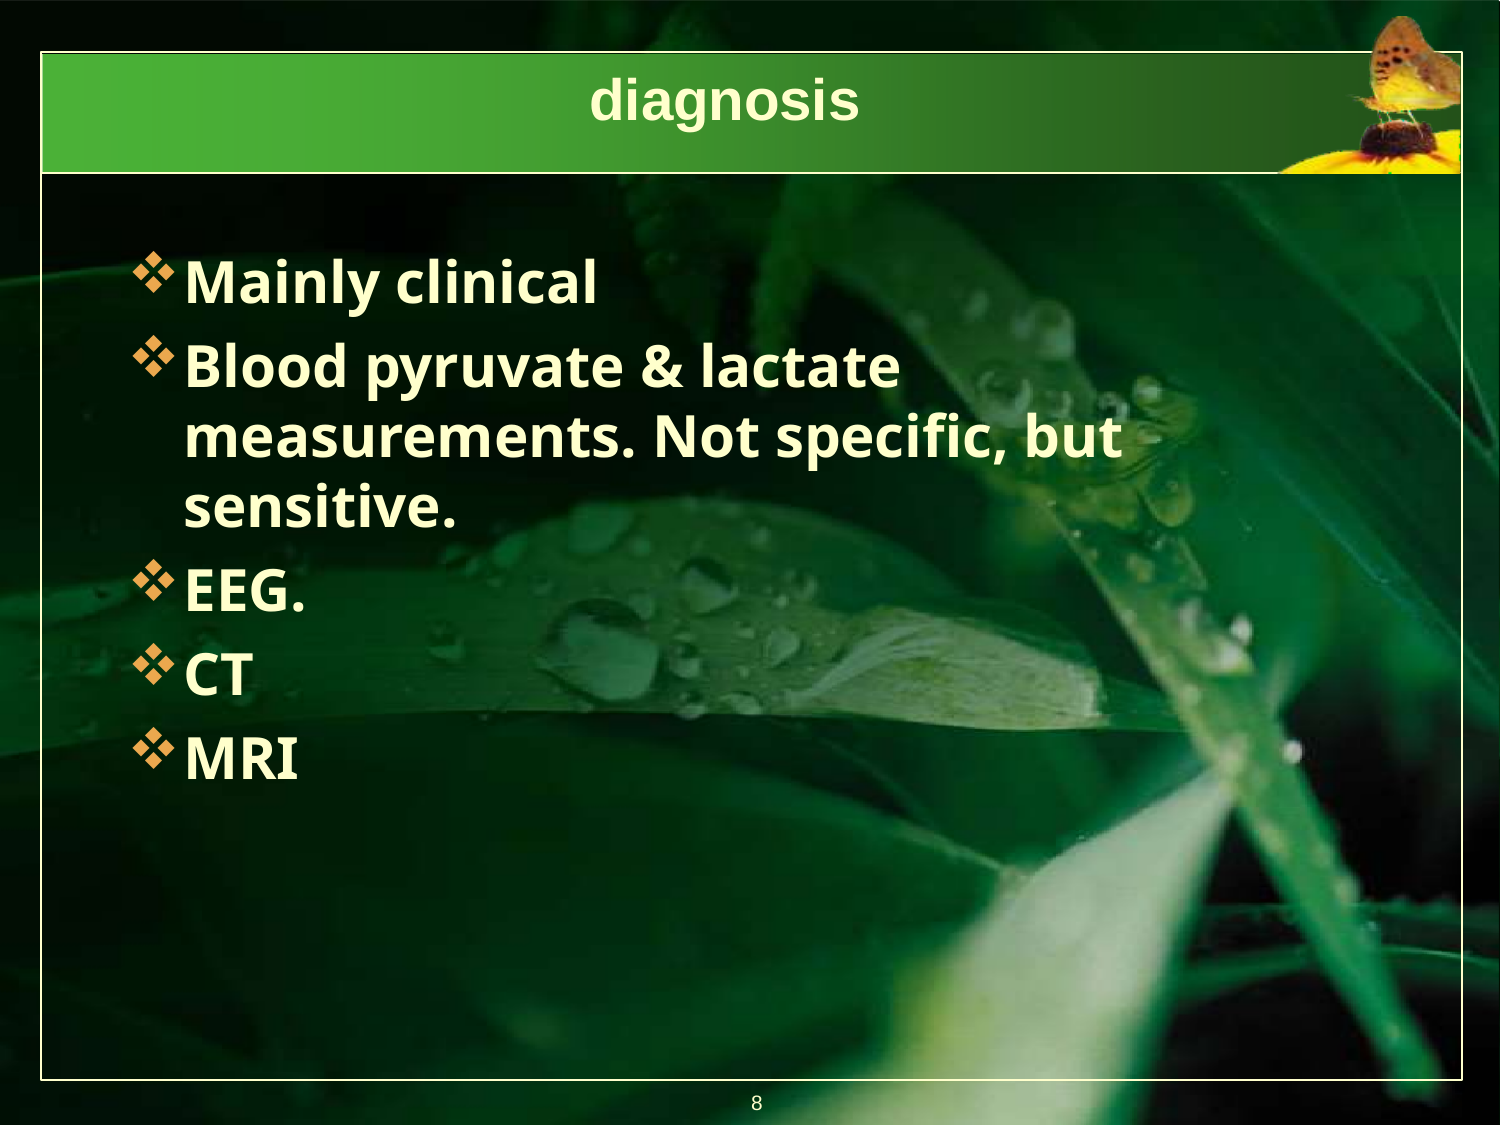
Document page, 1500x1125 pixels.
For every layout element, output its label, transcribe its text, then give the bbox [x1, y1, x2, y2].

text_box Mainly clinical Blood pyruvate & lactate measurements. Not specific, but sensitive. EEG. CT MRI [125, 242, 1368, 791]
slide_number 8 [744, 1089, 781, 1125]
picture [0, 0, 1500, 1125]
title diagnosis [587, 59, 900, 242]
